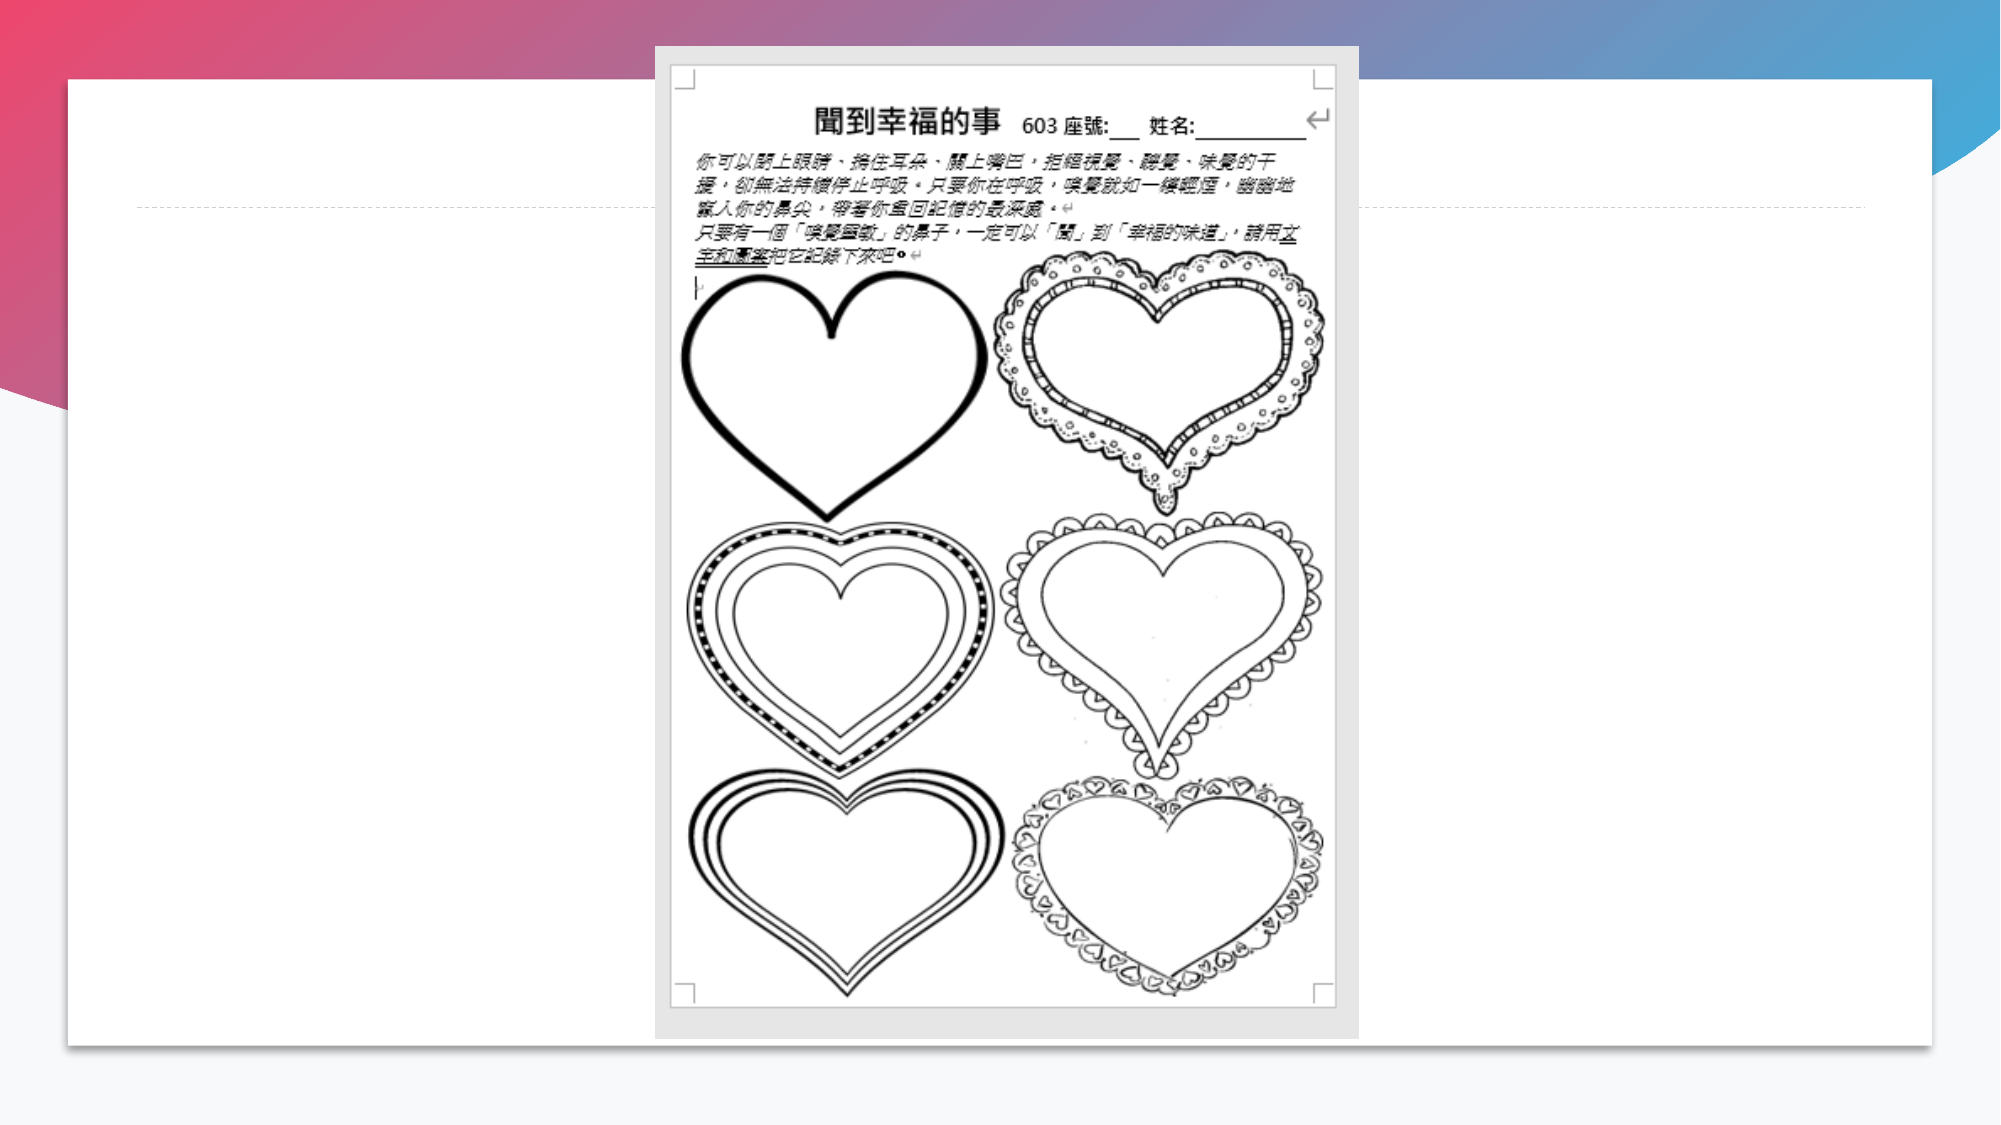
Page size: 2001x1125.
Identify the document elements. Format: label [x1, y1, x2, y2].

picture [655, 46, 1359, 1039]
